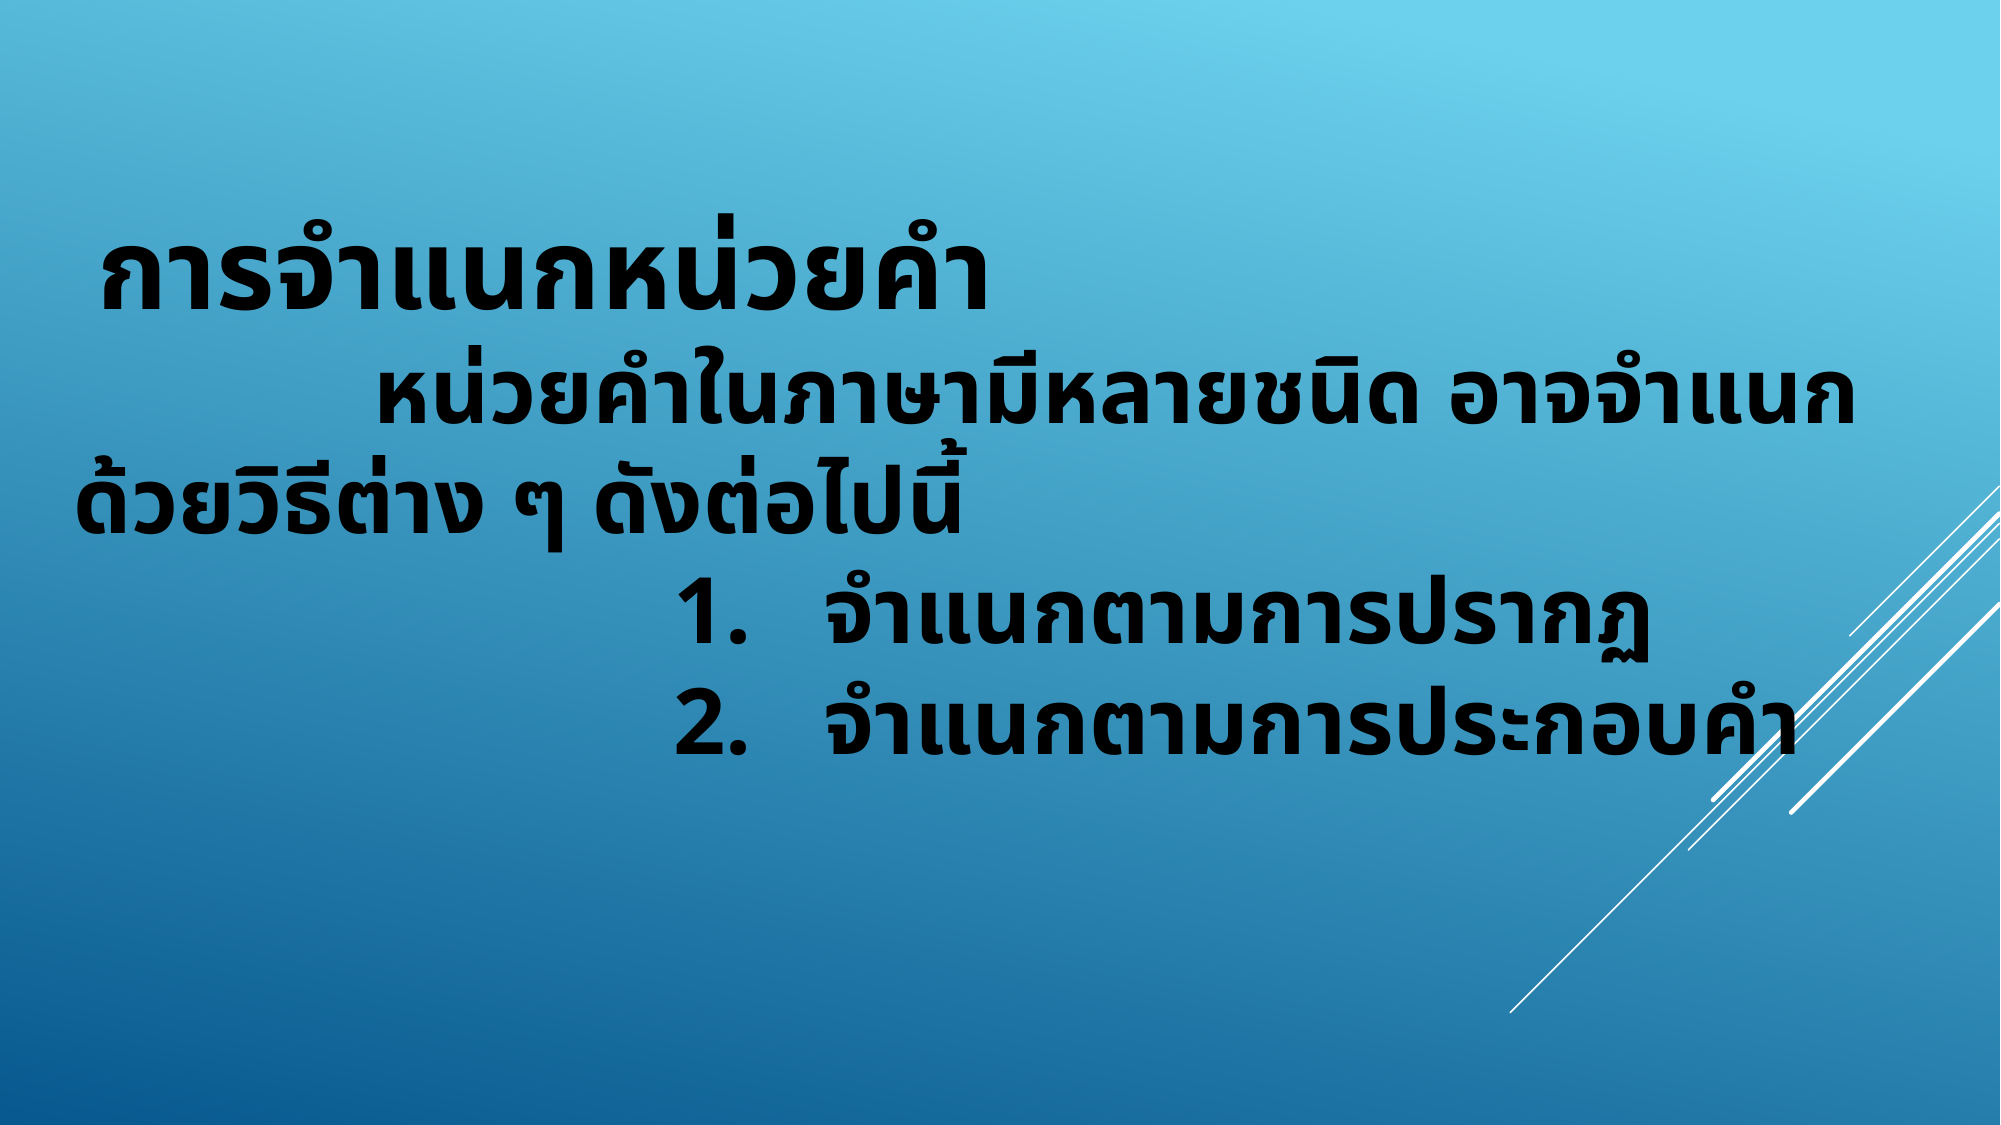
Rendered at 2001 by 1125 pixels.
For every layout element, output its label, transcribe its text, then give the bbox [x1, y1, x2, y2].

title การจำแนกหน่วยคำ หน่วยคำในภาษามีหลายชนิด อาจจำแนกด้วยวิธีต่าง ๆ ดังต่อไปนี้ 1. จำแนกตามการปรากฏ 2. จำแนกตามการประกอบคำ [58, 80, 1930, 889]
